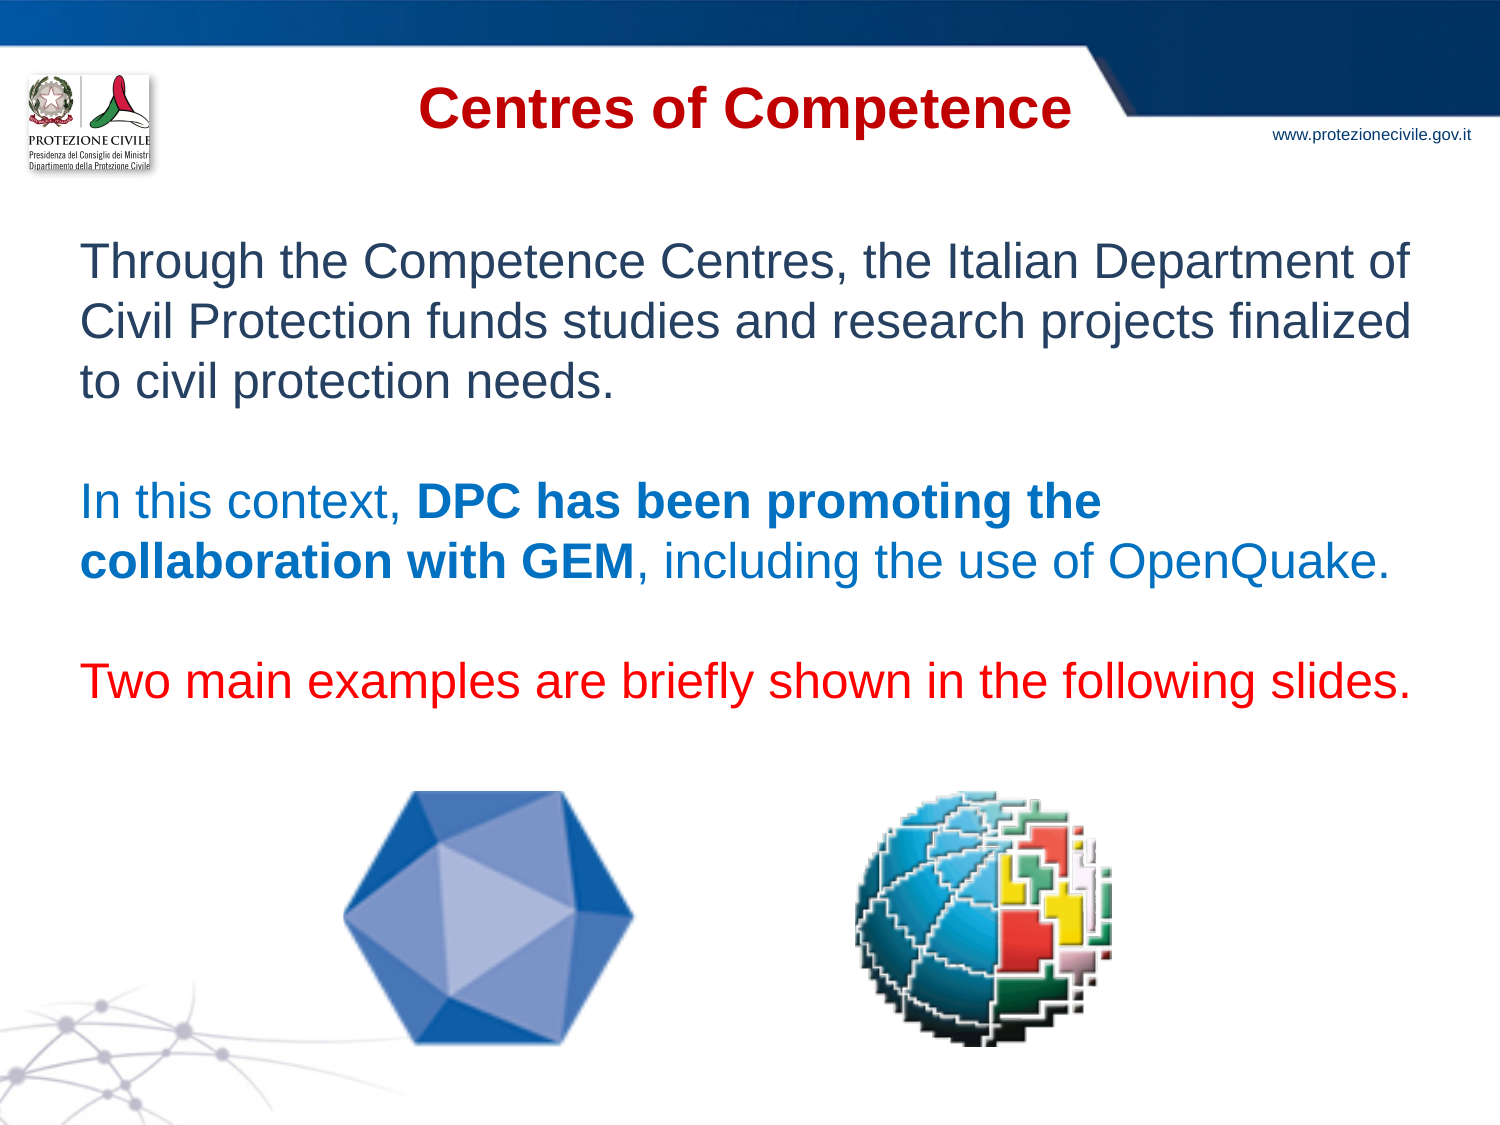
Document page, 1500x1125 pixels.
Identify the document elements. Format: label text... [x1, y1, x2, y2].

picture [0, 0, 1500, 1125]
text_box Centres of Competence [403, 63, 1089, 148]
text_box Through the Competence Centres, the Italian Department of Civil Protection funds studies and research projects finalized to civil protection needs. In this context, DPC has been promoting the collaboration with GEM, including the use of OpenQuake. Two main examples are briefly shown in the following slides. [64, 220, 1439, 716]
